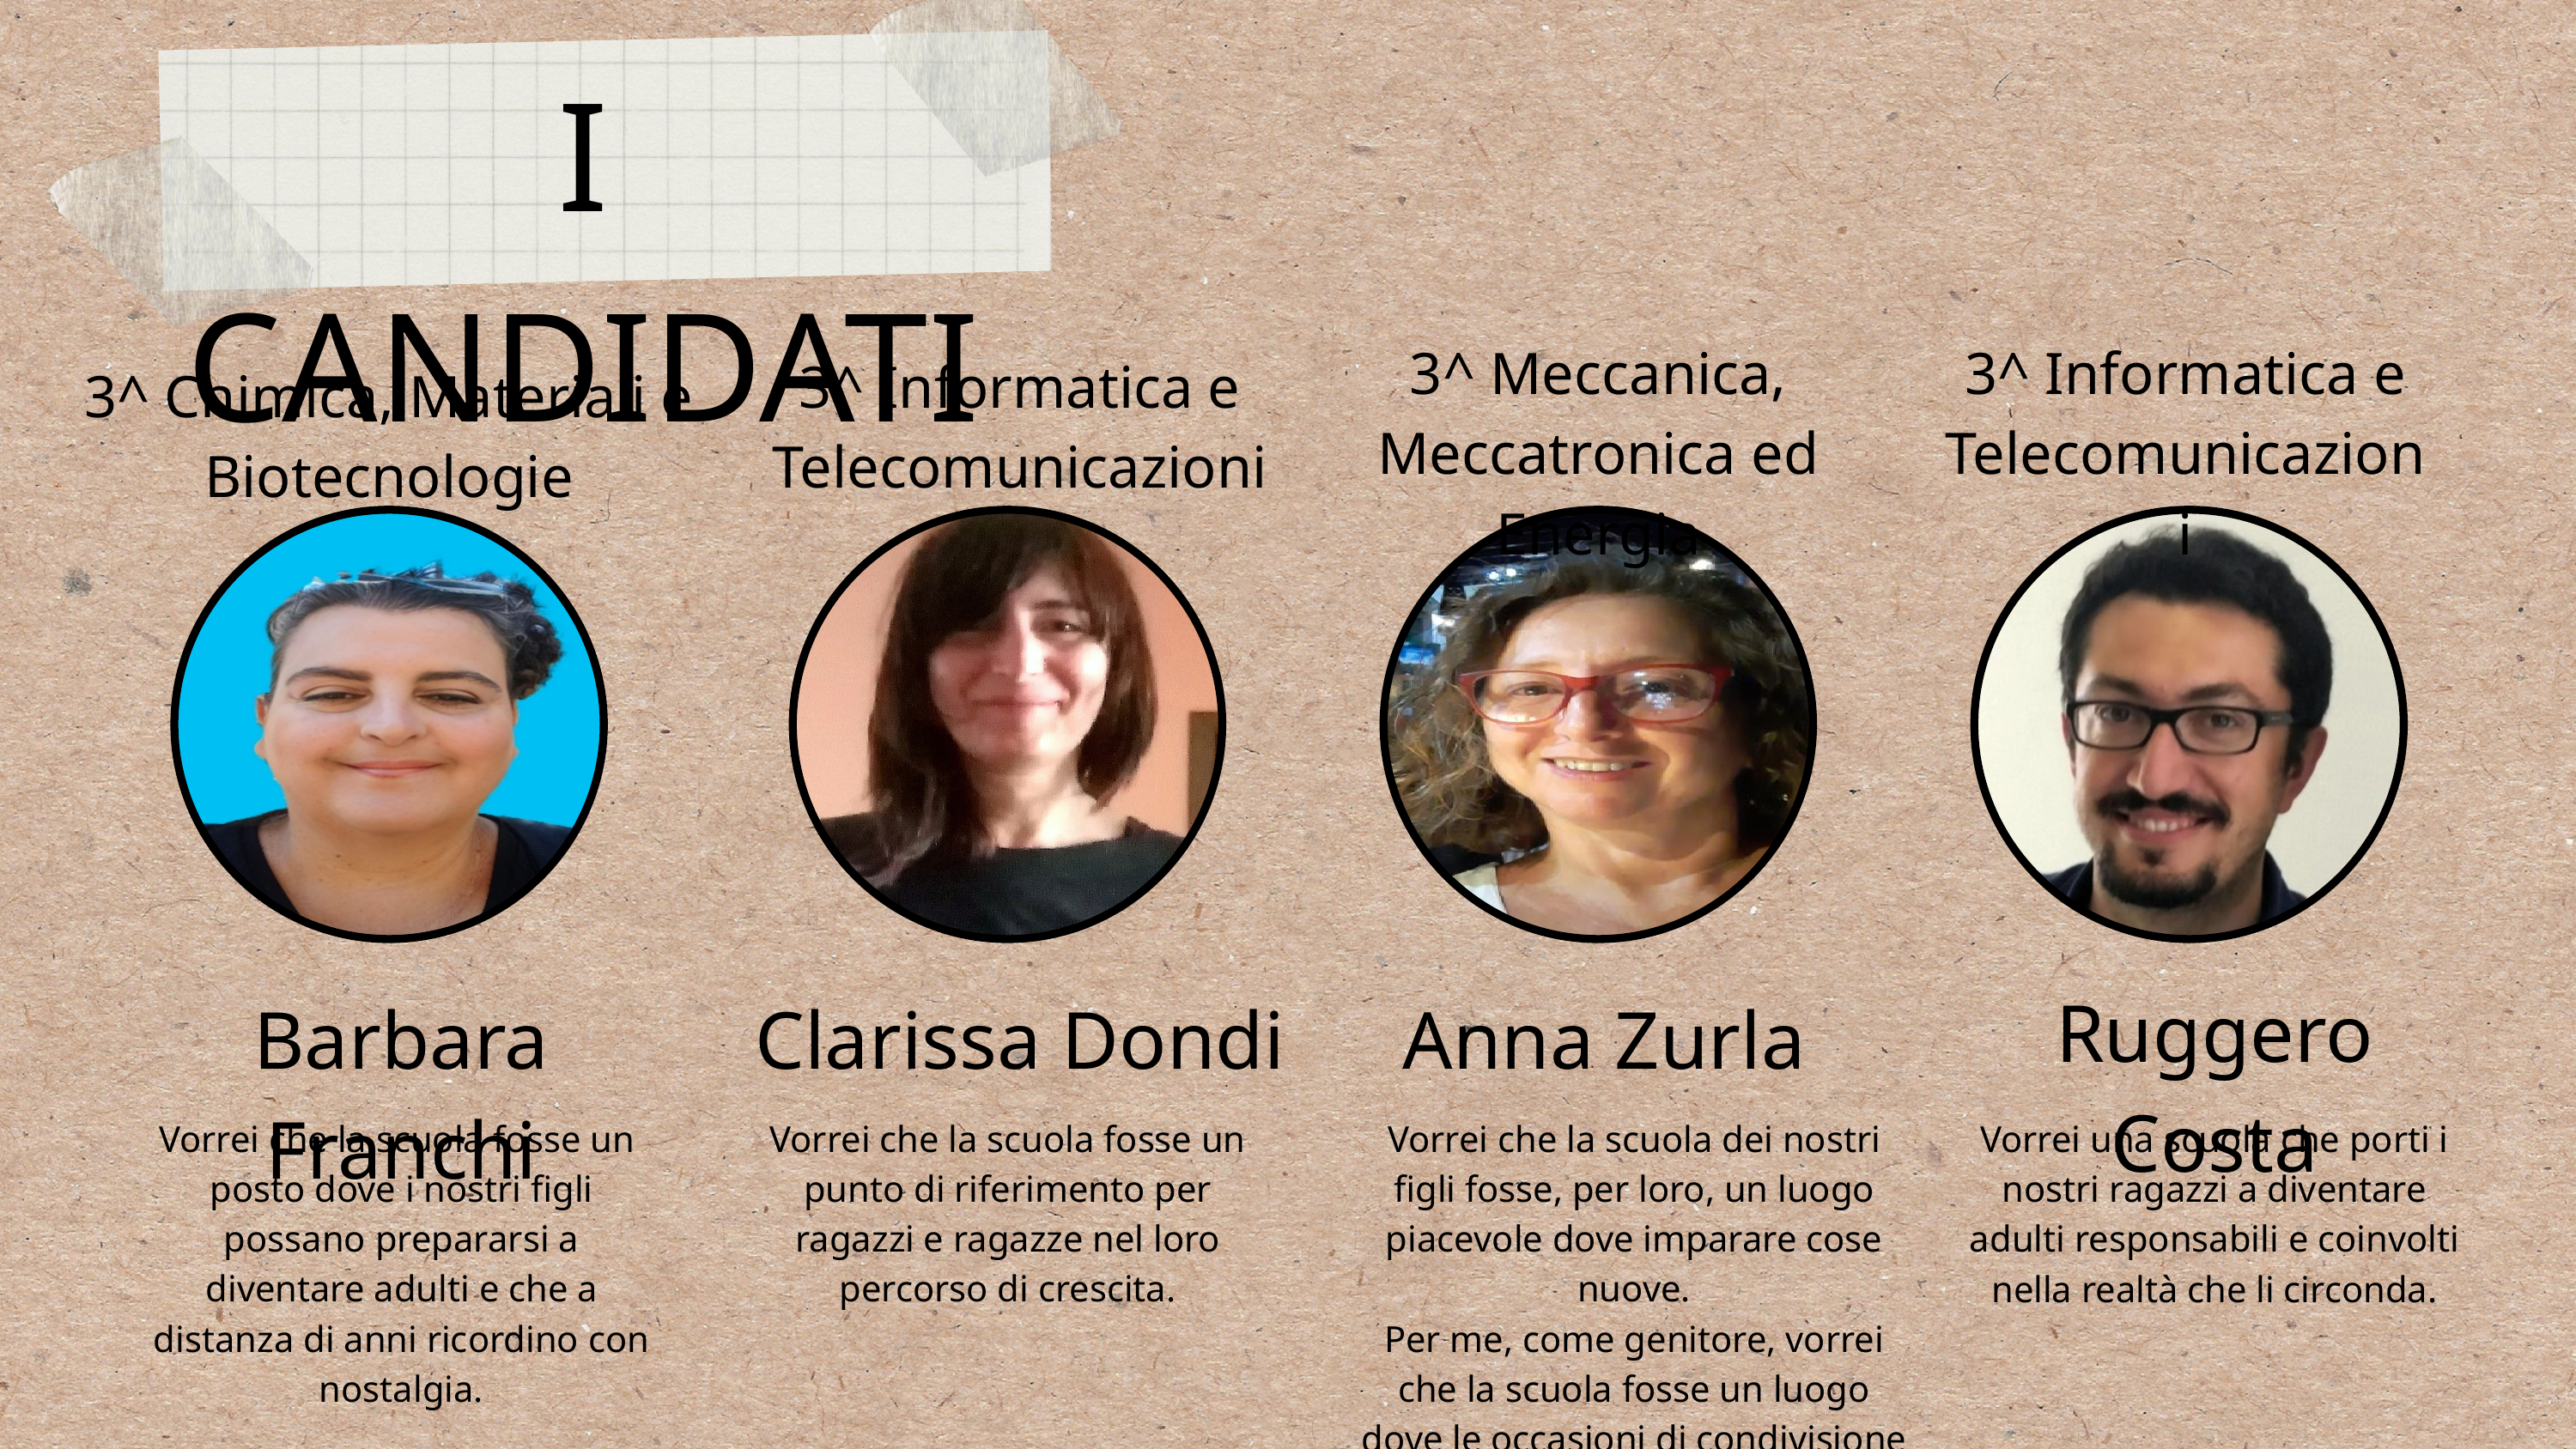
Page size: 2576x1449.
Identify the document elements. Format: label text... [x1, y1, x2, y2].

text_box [1965, 500, 2414, 948]
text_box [783, 500, 1232, 948]
text_box 3^ Chimica, Materiali e Biotecnologie [75, 399, 704, 509]
text_box 3^ Informatica e Telecomunicazioni [769, 339, 1272, 500]
text_box Vorrei che la scuola dei nostri figli fosse, per loro, un luogo piacevole dove imparare cose nuove. Per me, come genitore, vorrei che la scuola fosse un luogo dove le occasioni di condivisione siano la normalità e non collegate esclusivamente ad eventi urgenti. [1358, 1109, 1911, 1449]
text_box Vorrei una scuola che porti i nostri ragazzi a diventare adulti responsabili e coinvolti nella realtà che li circonda. [1965, 1109, 2464, 1360]
text_box 3^ Informatica e Telecomunicazioni [1941, 325, 2431, 567]
text_box 3^ Meccanica, Meccatronica ed Energia [1311, 325, 1886, 567]
text_box Vorrei che la scuola fosse un punto di riferimento per ragazzi e ragazze nel loro percorso di crescita. [758, 1109, 1257, 1310]
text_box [19, 0, 1147, 392]
text_box Clarissa Dondi [665, 974, 1358, 1085]
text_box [1374, 500, 1823, 948]
text_box I CANDIDATI [146, 399, 1021, 452]
text_box [0, 0, 2576, 1449]
text_box Anna Zurla [1358, 974, 1851, 1085]
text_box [165, 500, 614, 948]
text_box Barbara Franchi [137, 974, 666, 1196]
text_box Vorrei che la scuola fosse un posto dove i nostri figli possano prepararsi a diventare adulti e che a distanza di anni ricordino con nostalgia. [152, 1109, 651, 1410]
text_box Ruggero Costa [1965, 967, 2464, 1109]
